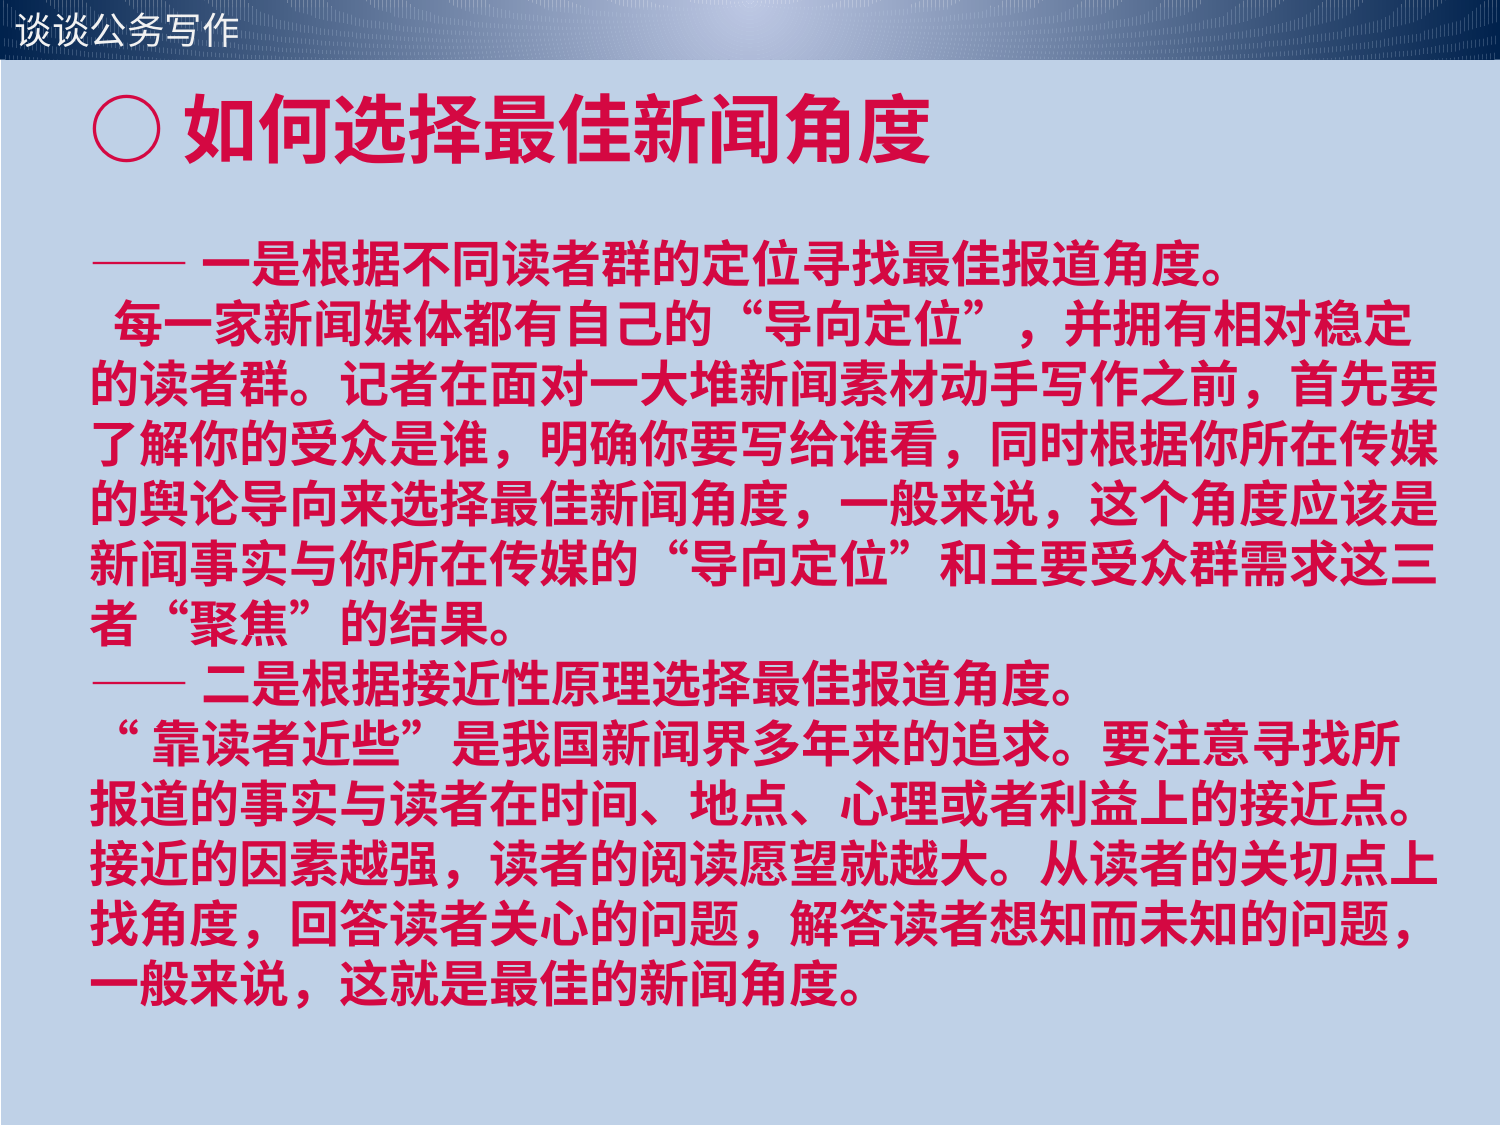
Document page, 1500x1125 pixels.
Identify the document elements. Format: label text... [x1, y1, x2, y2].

text_box ○如何选择最佳新闻角度 ——一是根据不同读者群的定位寻找最佳报道角度。 每一家新闻媒体都有自己的“导向定位”，并拥有相对稳定的读者群。记者在面对一大堆新闻素材动手写作之前，首先要了解你的受众是谁，明确你要写给谁看，同时根据你所在传媒的舆论导向来选择最佳新闻角度，一般来说，这个角度应该是新闻事实与你所在传媒的“导向定位”和主要受众群需求这三者“聚焦”的结果。 ——二是根据接近性原理选择最佳报道角度。 “靠读者近些”是我国新闻界多年来的追求。要注意寻找所报道的事实与读者在时间、地点、心理或者利益上的接近点。接近的因素越强，读者的阅读愿望就越大。从读者的关切点上找角度，回答读者关心的问题，解答读者想知而未知的问题，一般来说，这就是最佳的新闻角度。 [75, 74, 1463, 1080]
